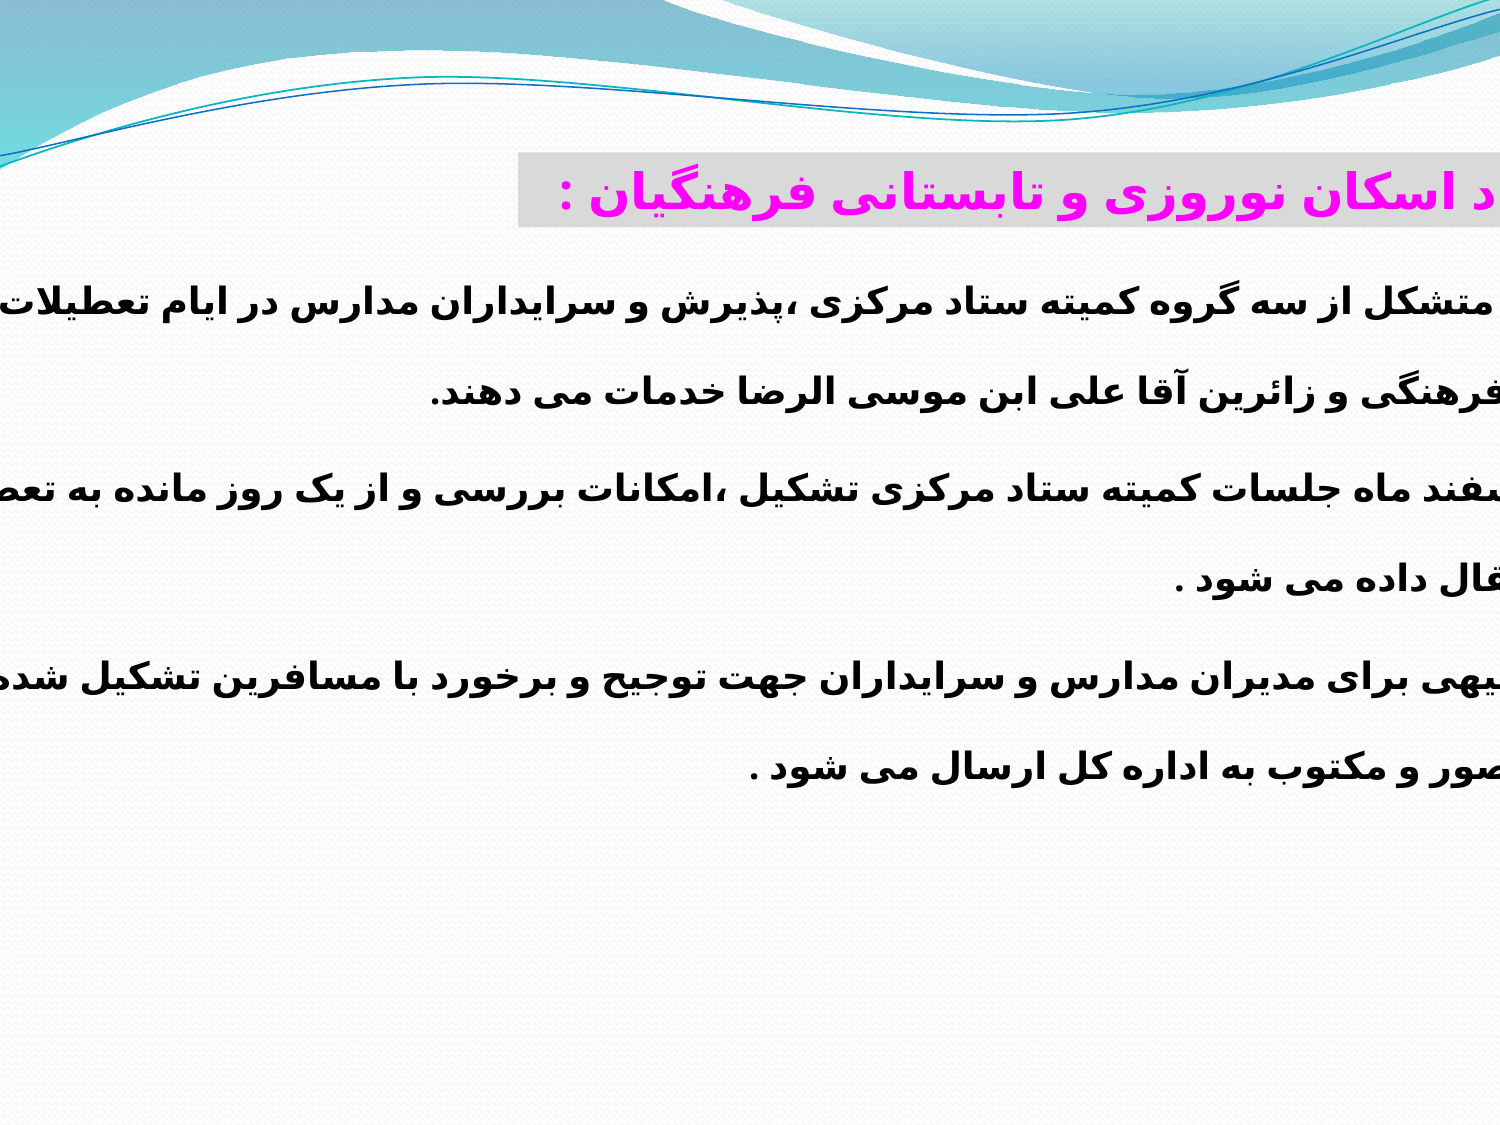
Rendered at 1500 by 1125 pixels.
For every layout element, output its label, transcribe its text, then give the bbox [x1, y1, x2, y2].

text_box از ابتدای اسفند ماه جلسات کمیته ستاد مرکزی تشکیل ،امکانات بررسی و از یک روز مانده به تعطیلی مدارس امکانات انتقال داده می شود . [0, 456, 1500, 607]
text_box ستاد اسکان نوروزی و تابستانی فرهنگیان : [518, 152, 1500, 228]
text_box ستاد اسکان متشکل از سه گروه کمیته ستاد مرکزی ،پذیرش و سرایداران مدارس در ایام تعطیلات نوروز و تابستان به همکاران فرهنگی و زائرین آقا علی ابن موسی الرضا خدمات می دهند. [0, 269, 1500, 420]
text_box جلسه توجیهی برای مدیران مدارس و سرایداران جهت توجیح و برخورد با مسافرین تشکیل شده و در پایان گزارش مصور و مکتوب به اداره کل ارسال می شود . [0, 644, 1500, 795]
